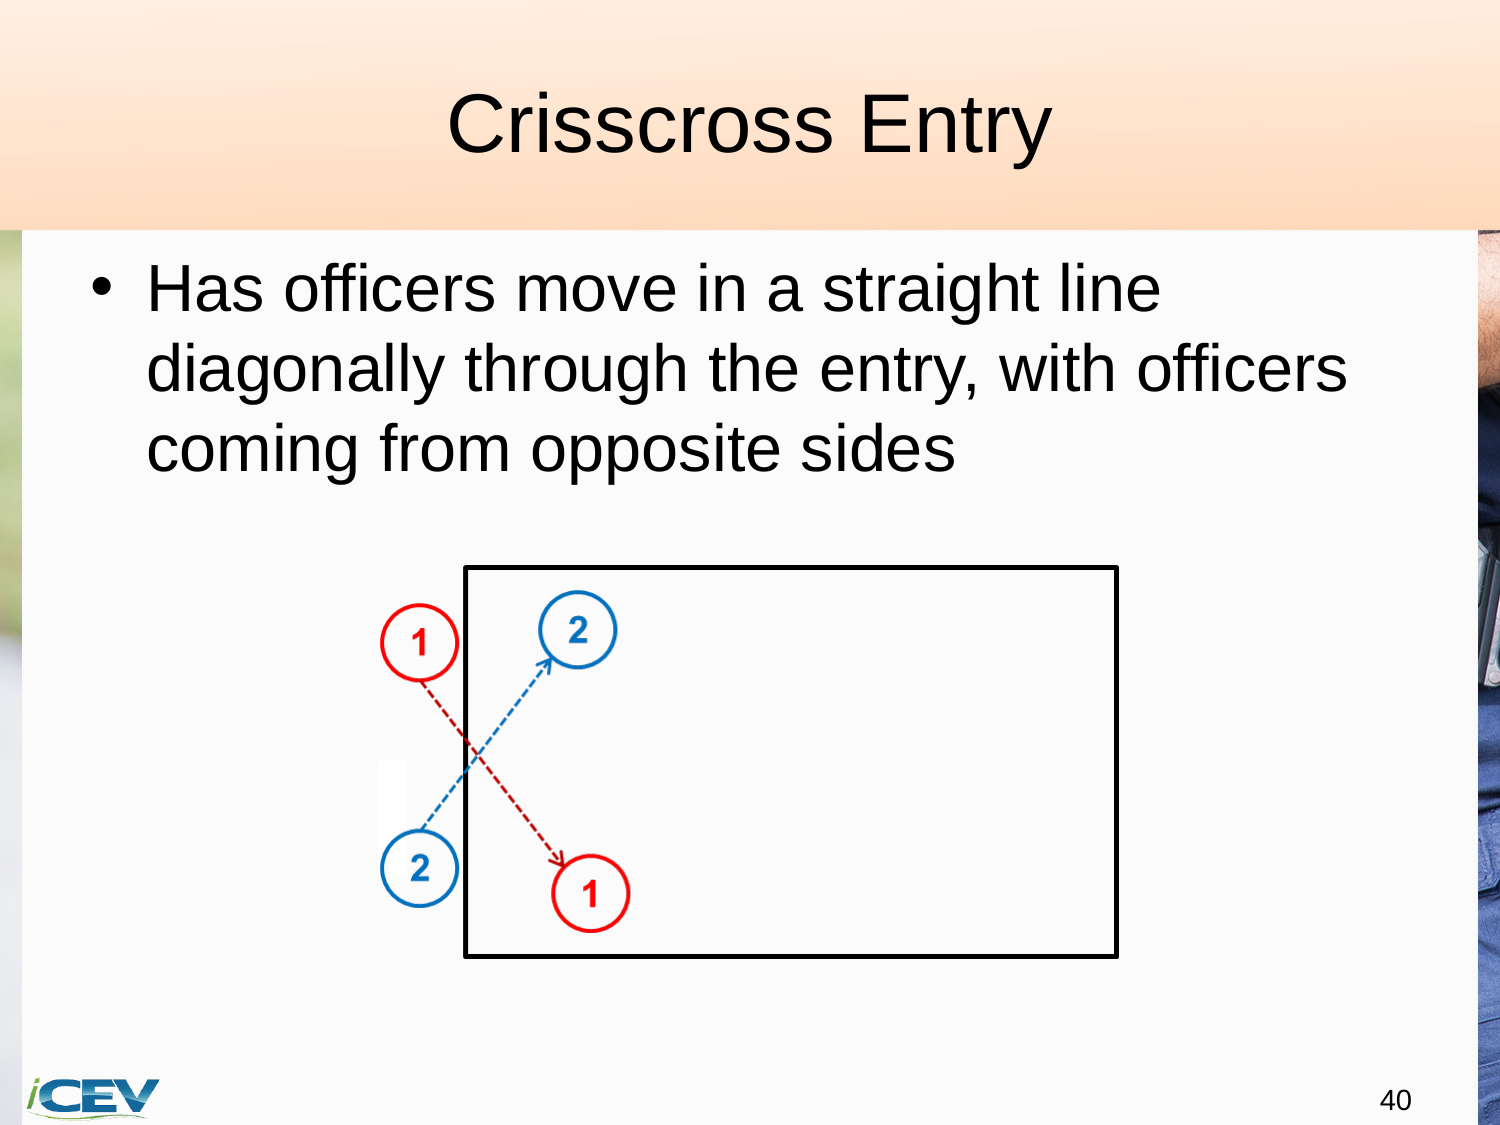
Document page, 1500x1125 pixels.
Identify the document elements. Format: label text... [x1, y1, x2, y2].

list Has officers move in a straight line diagonally through the entry, with officers coming from opposite sides [75, 237, 1425, 1063]
picture [0, 0, 1500, 1125]
title Crisscross Entry [75, 24, 1425, 213]
